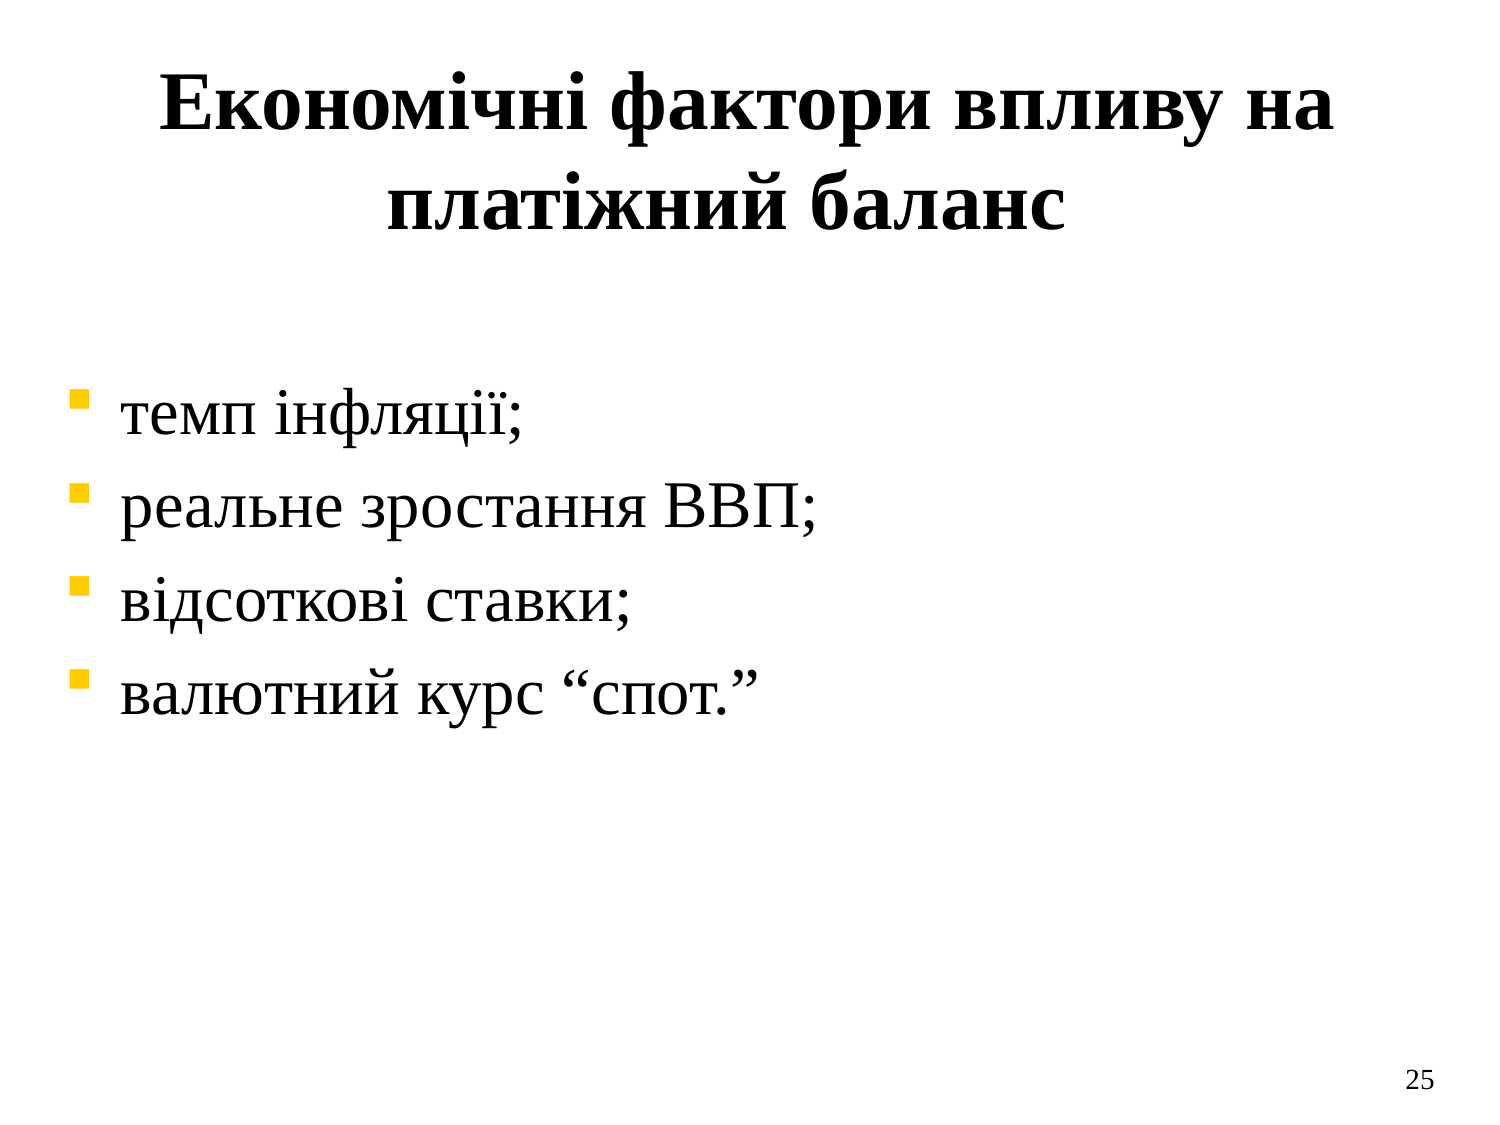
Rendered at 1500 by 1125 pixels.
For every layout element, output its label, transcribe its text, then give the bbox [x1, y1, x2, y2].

title Економічні фактори впливу на платіжний баланс [49, 37, 1446, 256]
slide_number 25 [1074, 1024, 1451, 1103]
list темп інфляції; реальне зростання ВВП; відсоткові ставки; валютний курс “спот.” [49, 360, 1451, 1001]
